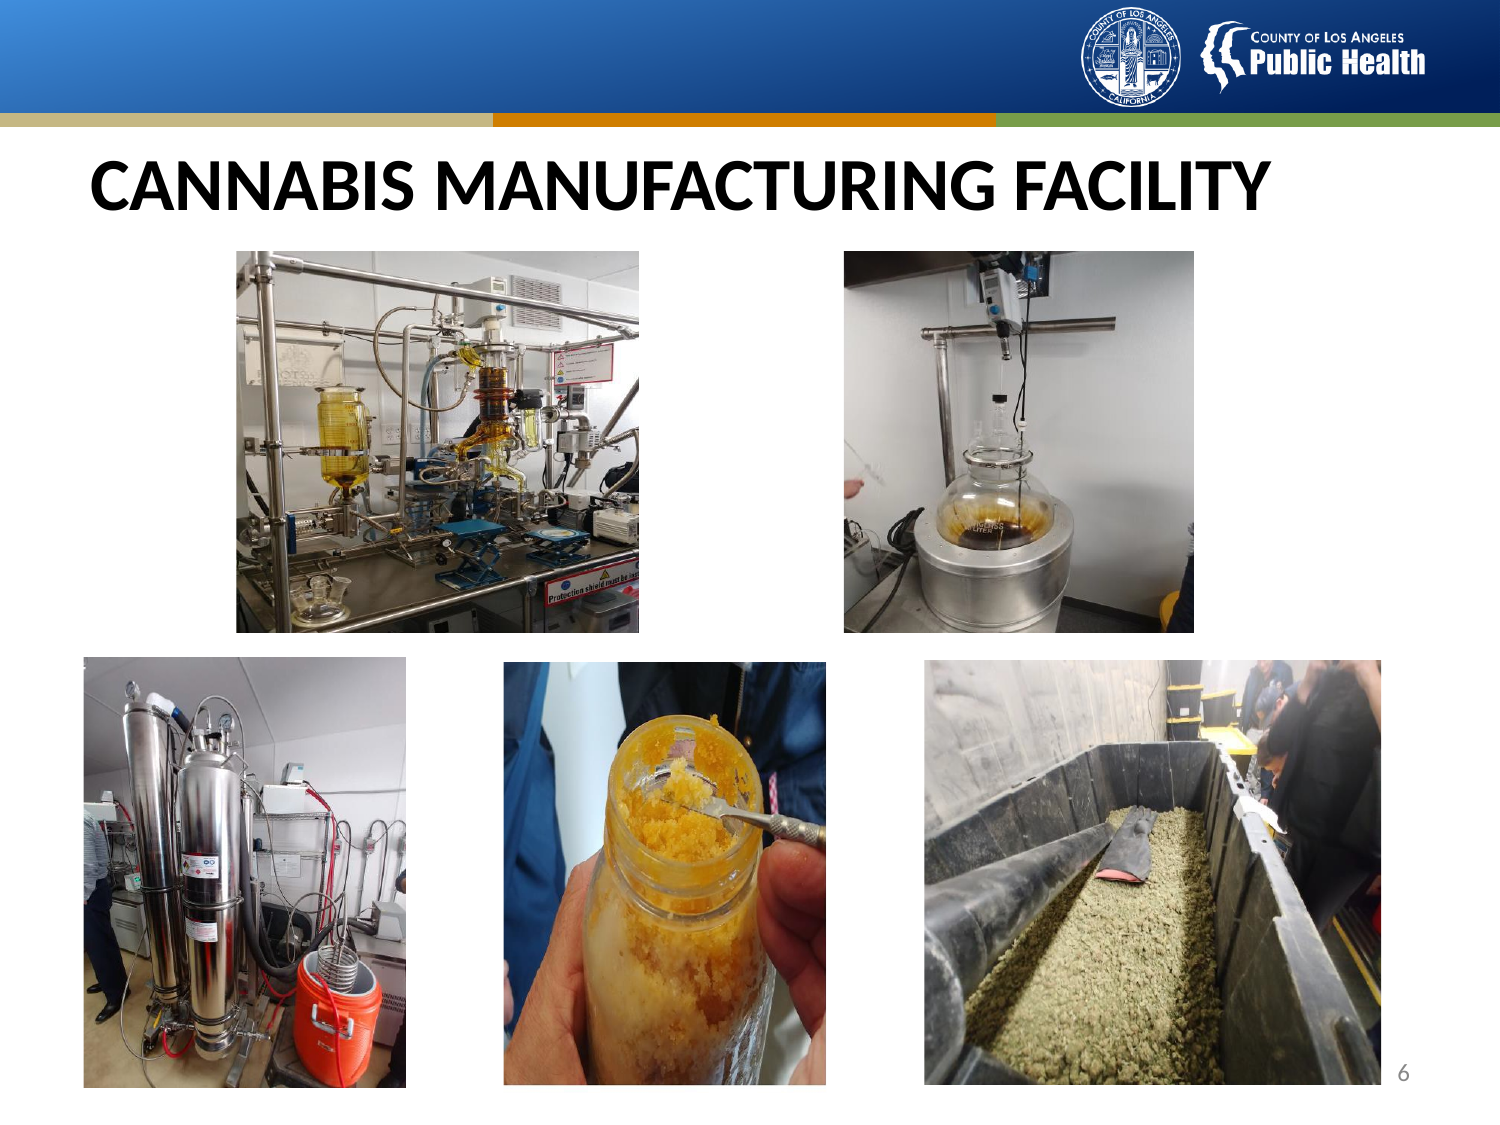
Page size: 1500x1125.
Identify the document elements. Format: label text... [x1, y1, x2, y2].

text_box [843, 251, 1194, 633]
title CANNABIS MANUFACTURING FACILITY [87, 133, 1286, 324]
picture [0, 0, 1500, 113]
text_box [236, 251, 639, 633]
text_box [83, 657, 406, 1088]
slide_number 6 [1393, 1060, 1415, 1125]
text_box [924, 660, 1382, 1085]
text_box [503, 662, 827, 1093]
